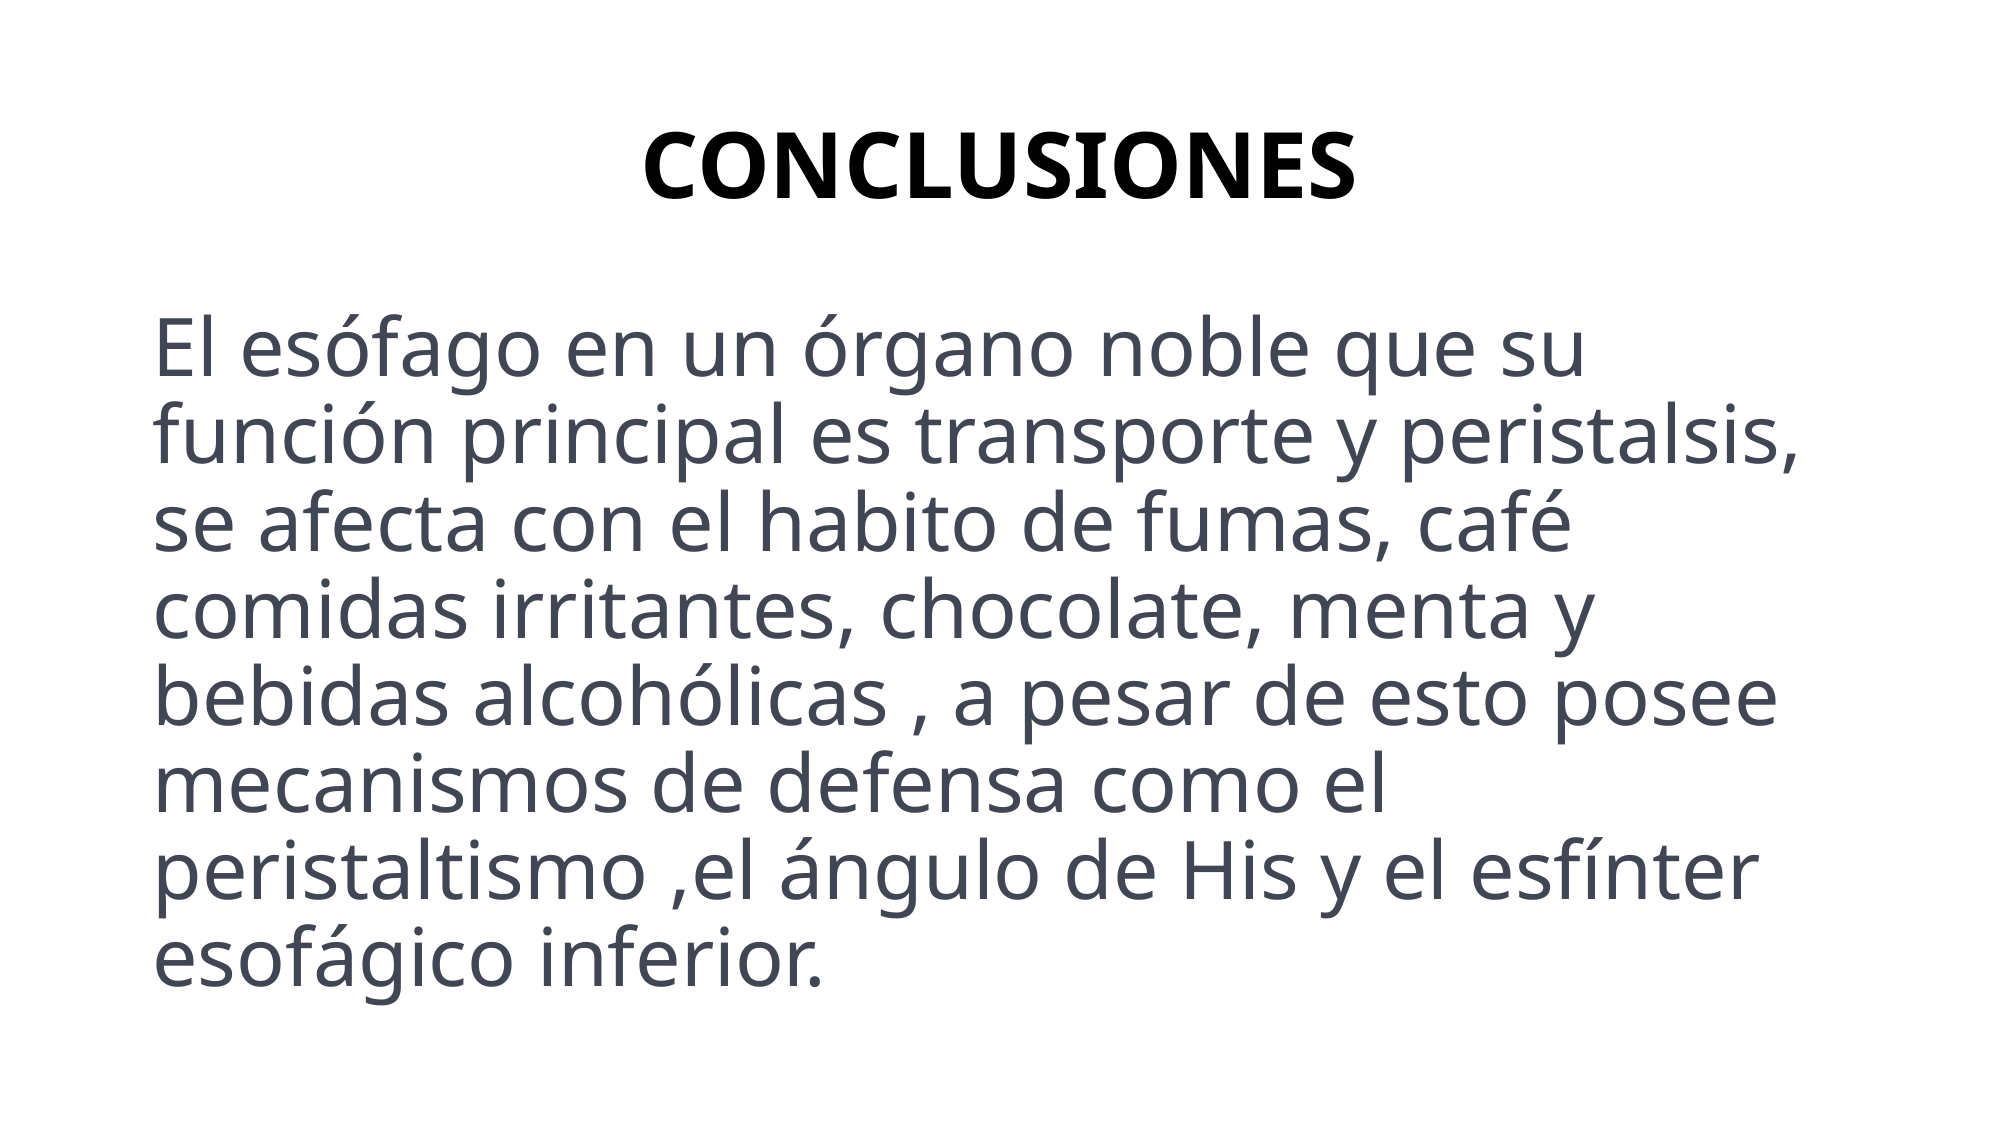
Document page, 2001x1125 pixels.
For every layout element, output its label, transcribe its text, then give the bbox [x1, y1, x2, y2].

title CONCLUSIONES [137, 59, 1863, 278]
list El esófago en un órgano noble que su función principal es transporte y peristalsis, se afecta con el habito de fumas, café comidas irritantes, chocolate, menta y bebidas alcohólicas , a pesar de esto posee mecanismos de defensa como el peristaltismo ,el ángulo de His y el esfínter esofágico inferior. [137, 299, 1863, 1014]
